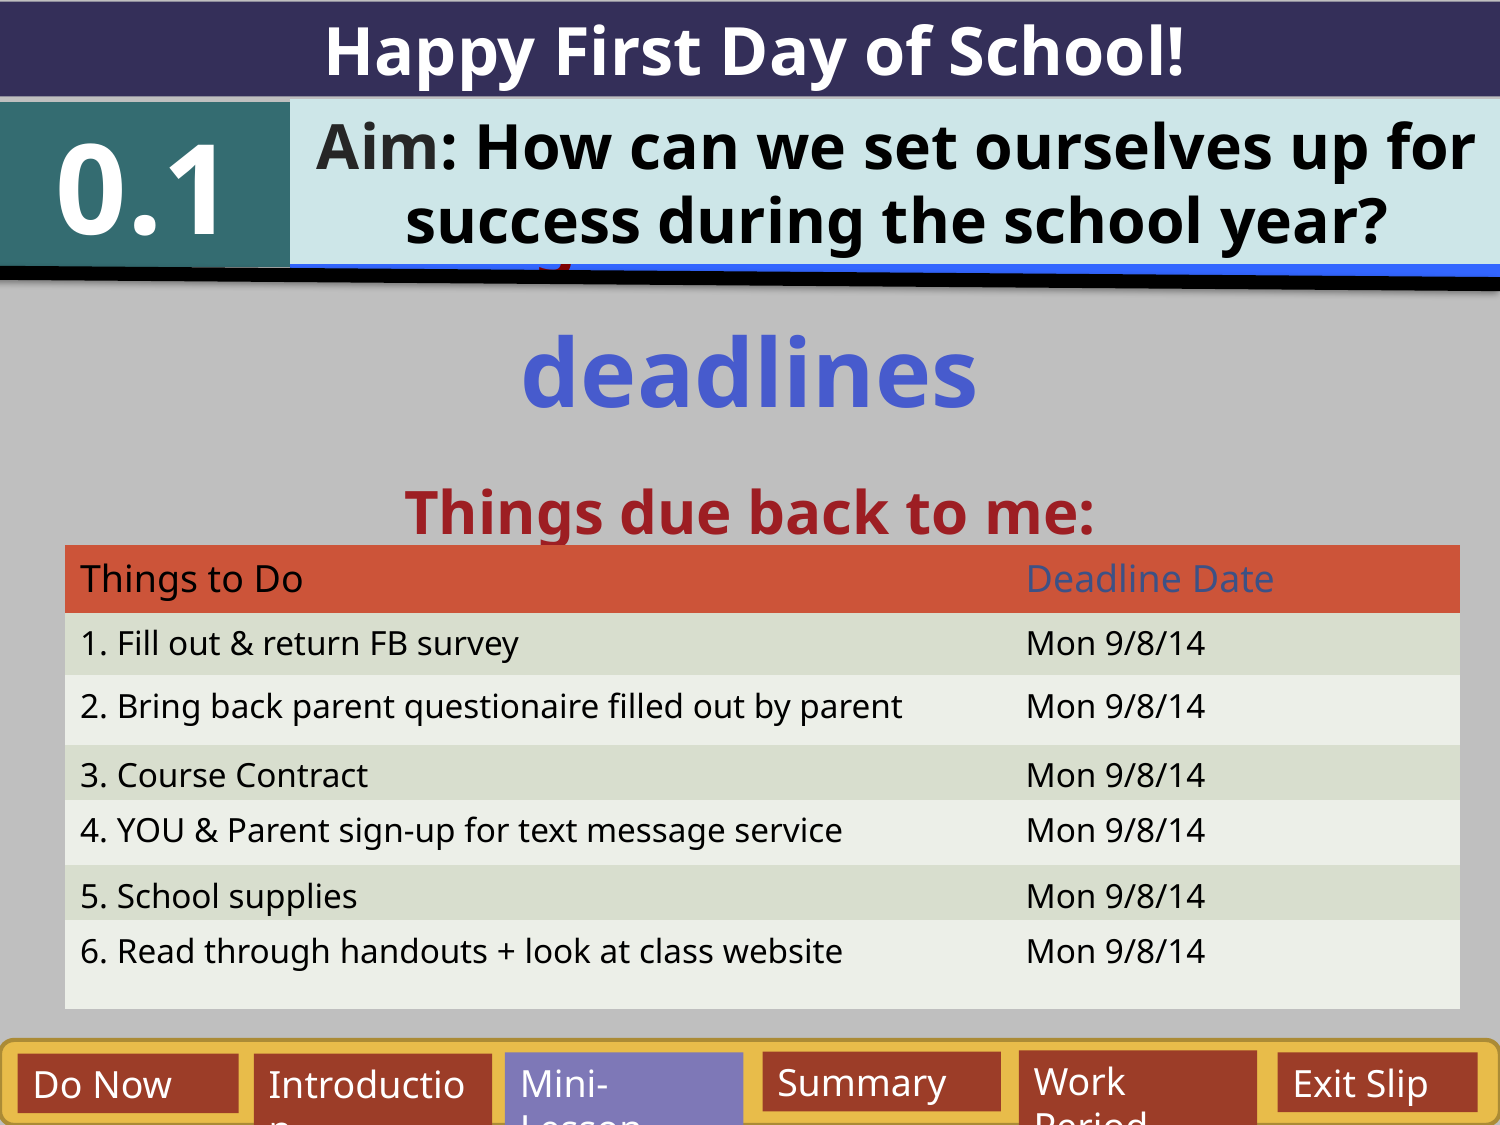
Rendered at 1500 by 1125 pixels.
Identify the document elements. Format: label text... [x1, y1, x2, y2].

text_box Aim: How is pressure and volume of a gas related to each other? [290, 264, 1500, 272]
table_cell Mon 9/8/14 [1011, 745, 1460, 800]
subtitle deadlines Things due back to me: [0, 305, 1500, 1039]
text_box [0, 272, 1500, 285]
table_header Deadline Date [1011, 545, 1460, 613]
text_box Aim: How can we set ourselves up for success during the school year? [290, 99, 1500, 264]
table_cell Mon 9/8/14 [1011, 865, 1460, 920]
table_cell Mon 9/8/14 [1011, 800, 1460, 865]
text_box Happy First Day of School! [0, 1, 1500, 97]
table_cell Mon 9/8/14 [1011, 613, 1460, 675]
table_cell 5. School supplies [65, 865, 1011, 920]
table_cell 2. Bring back parent questionaire filled out by parent [65, 675, 1011, 745]
table_cell 1. Fill out & return FB survey [65, 613, 1011, 675]
table_cell Mon 9/8/14 [1011, 675, 1460, 745]
table_cell 4. YOU & Parent sign-up for text message service [65, 800, 1011, 865]
table_header Things to Do [65, 545, 1011, 613]
table_cell Mon 9/8/14 [1011, 920, 1460, 1009]
table_cell 6. Read through handouts + look at class website [65, 920, 1011, 1009]
text_box 0.1 [0, 102, 290, 266]
table_cell 3. Course Contract [65, 745, 1011, 800]
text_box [0, 1039, 1500, 1125]
